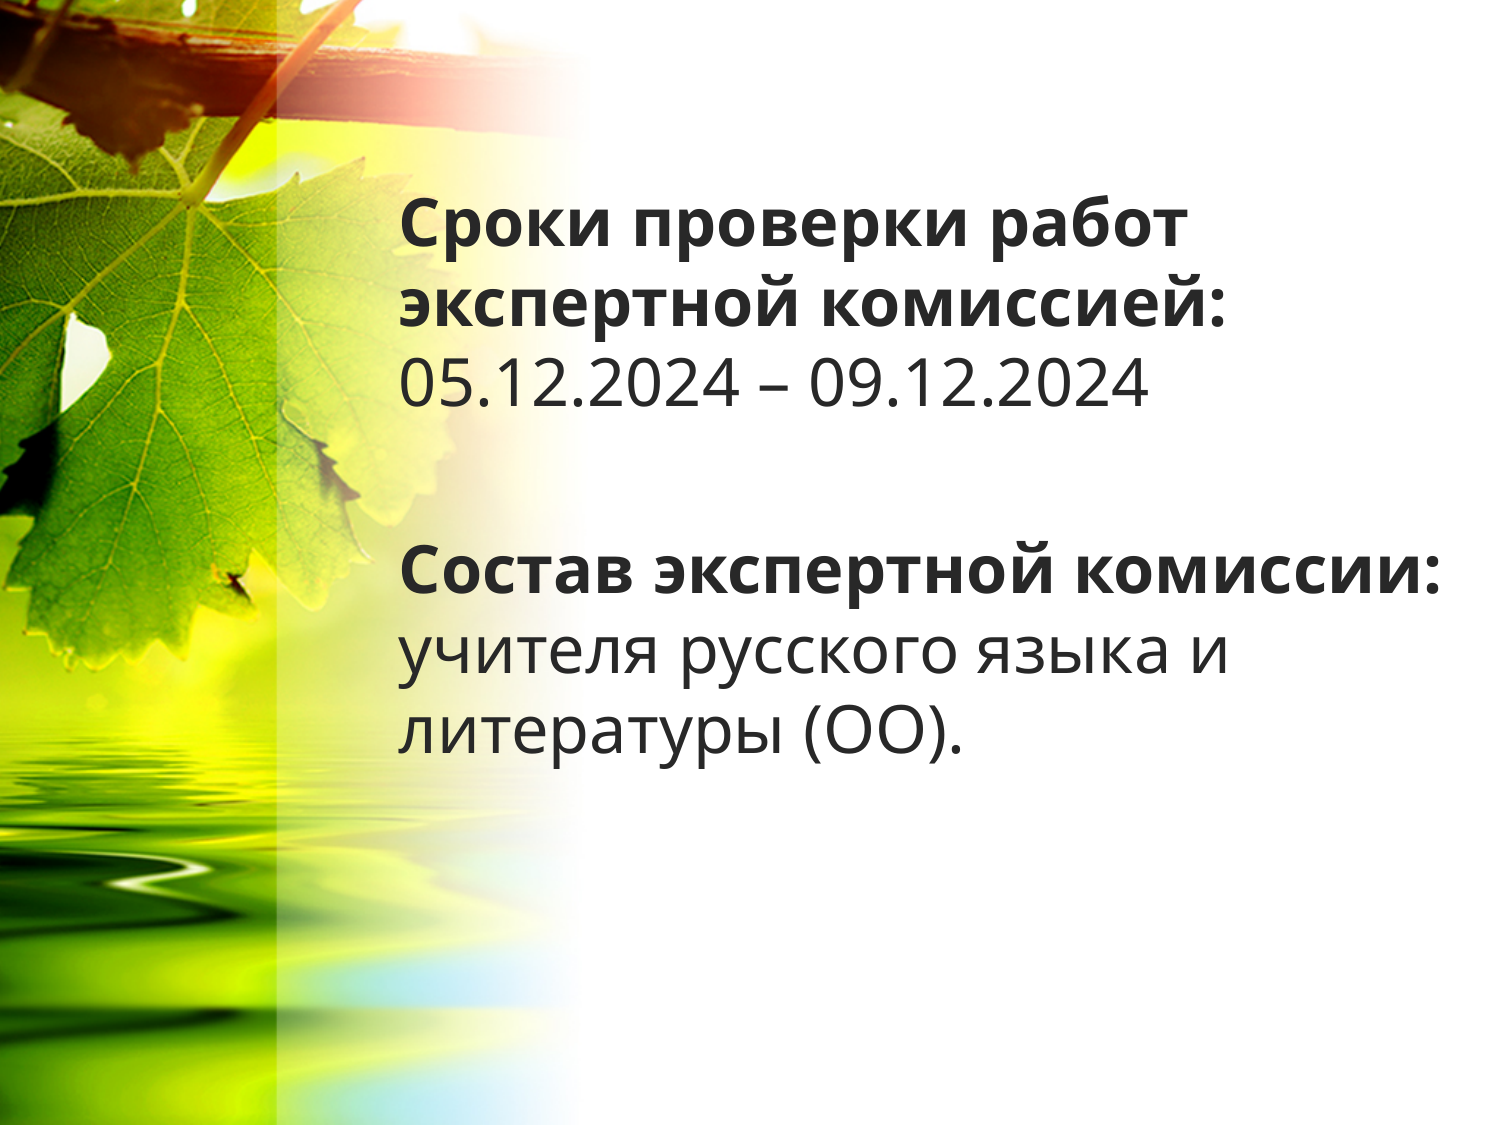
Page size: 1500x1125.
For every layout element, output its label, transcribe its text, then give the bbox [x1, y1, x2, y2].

picture [0, 0, 1500, 1125]
list Сроки проверки работ экспертной комиссией: 05.12.2024 – 09.12.2024 Состав экспертной комиссии: учителя русского языка и литературы (ОО). [383, 172, 1478, 1094]
